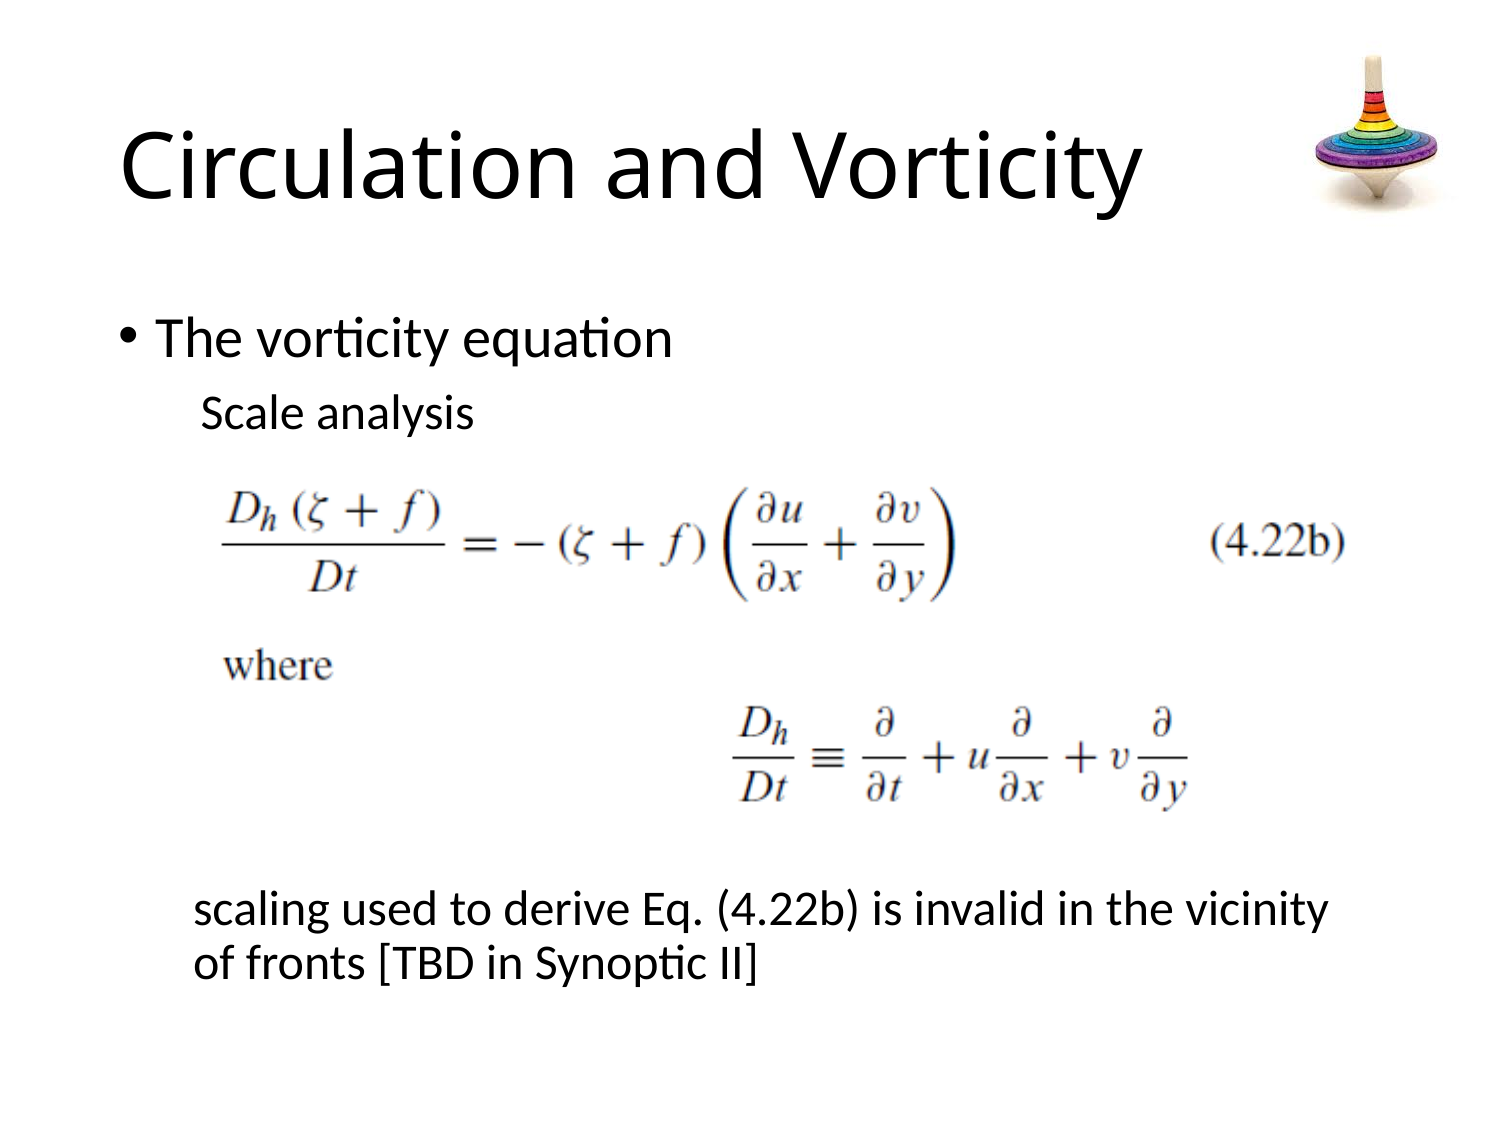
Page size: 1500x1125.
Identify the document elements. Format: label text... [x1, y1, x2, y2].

picture [210, 469, 1361, 617]
list The vorticity equation scaling used to derive Eq. (4.22b) is invalid in the vicinity of fronts [TBD in Synoptic II] [103, 299, 1397, 1071]
picture [1273, 10, 1490, 227]
text_box Scale analysis [185, 371, 490, 447]
title Circulation and Vorticity [103, 59, 1397, 278]
picture [210, 638, 1206, 824]
